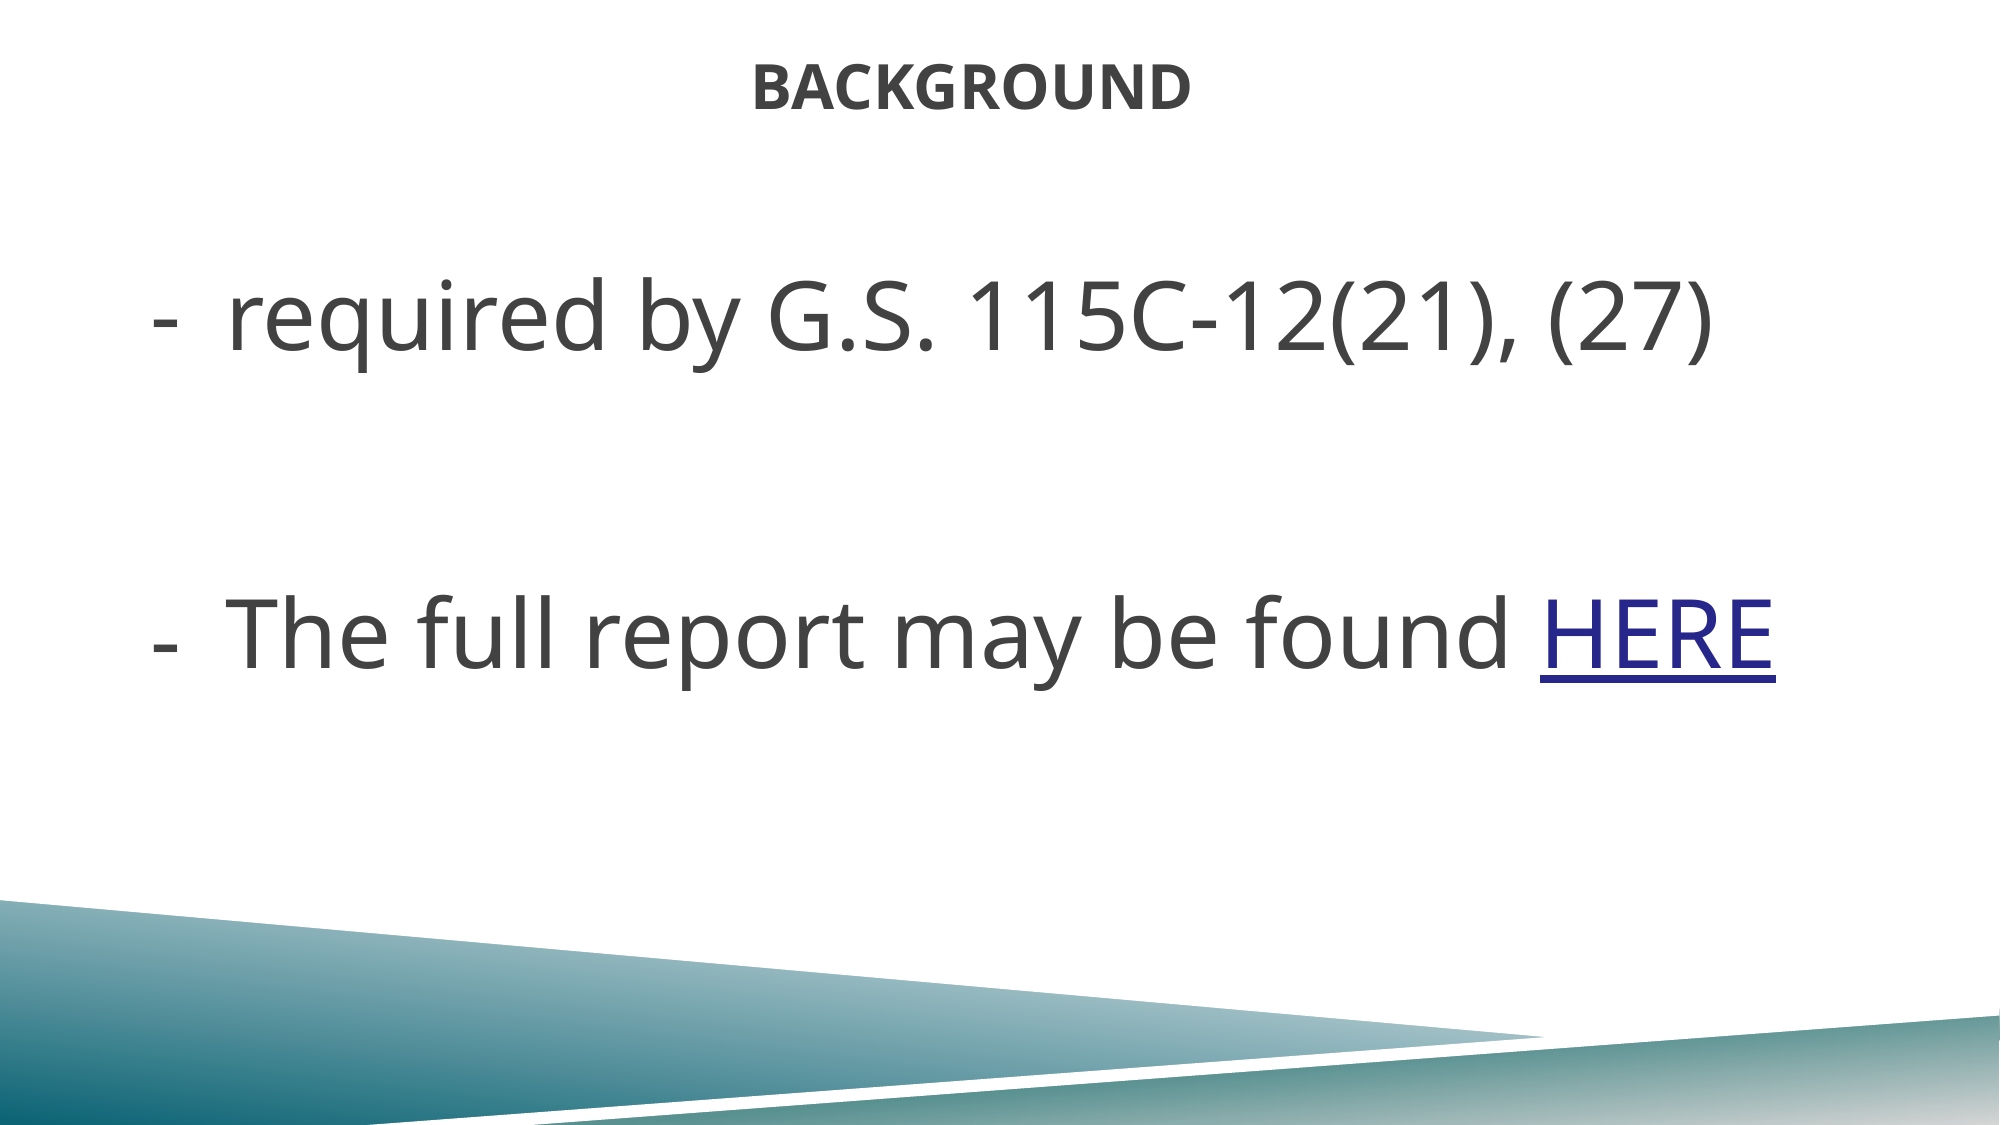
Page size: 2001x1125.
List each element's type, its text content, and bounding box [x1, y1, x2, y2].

list BACKGROUND required by G.S. 115C-12(21), (27) The full report may be found HERE [150, 39, 1850, 1057]
